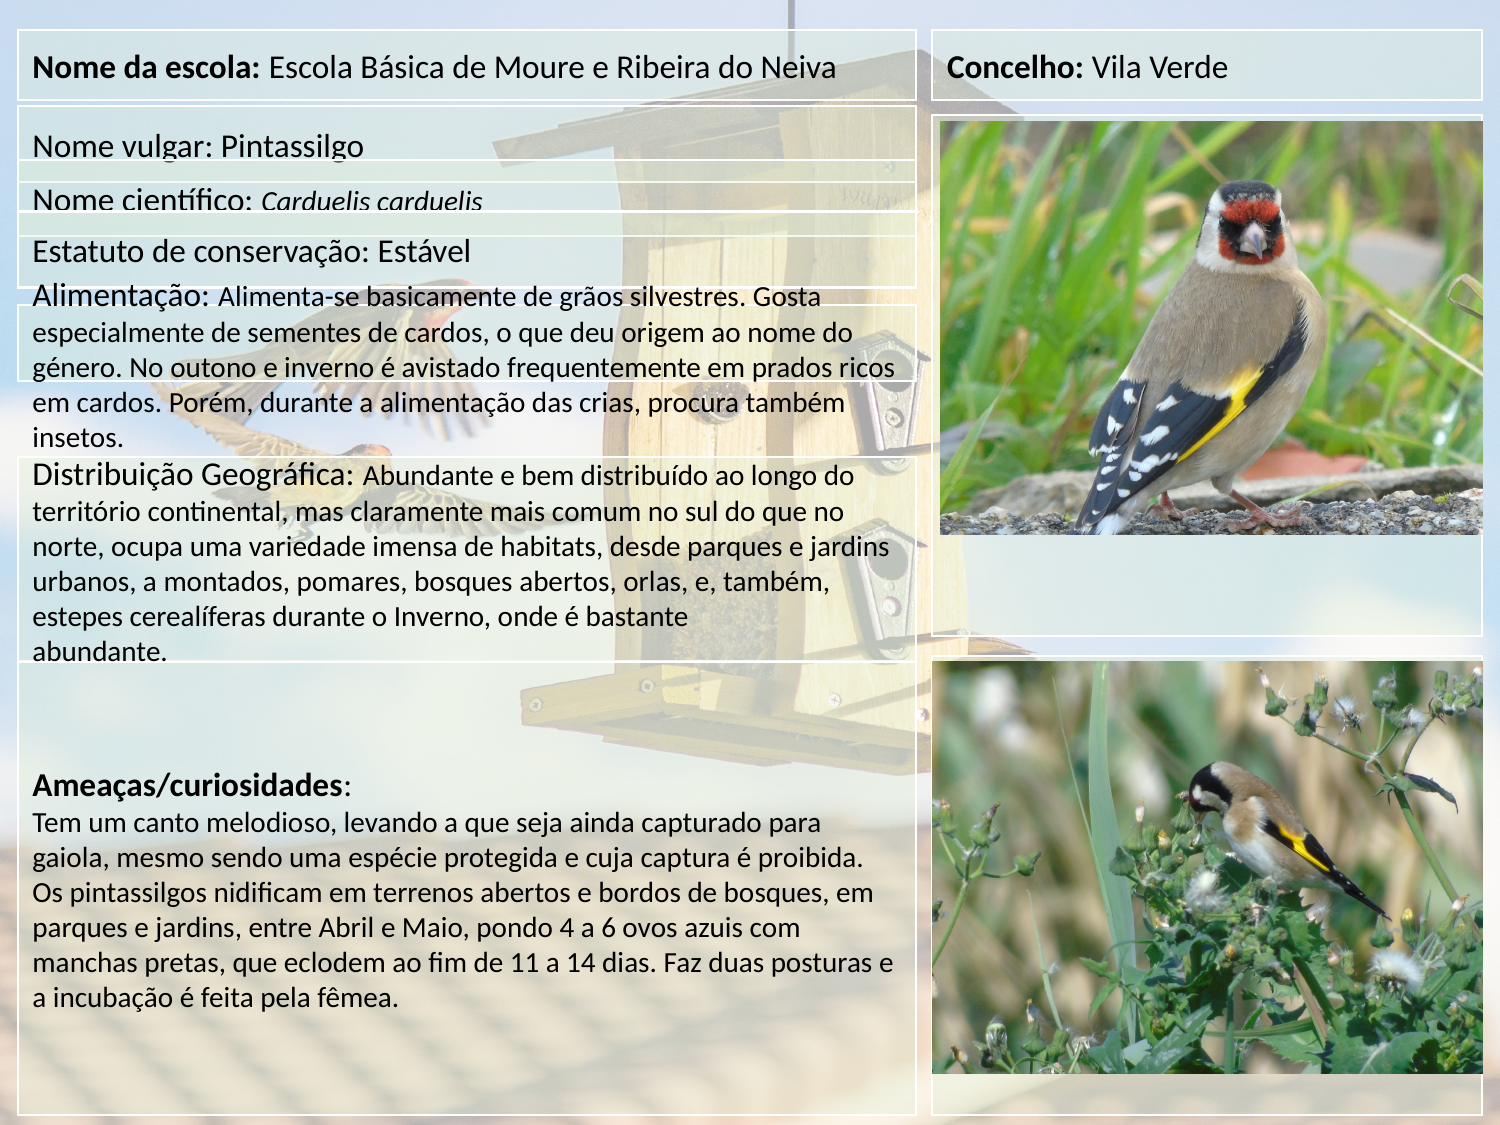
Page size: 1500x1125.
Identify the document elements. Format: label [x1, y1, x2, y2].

picture [932, 661, 1483, 1074]
picture [940, 121, 1483, 535]
text_box [17, 29, 1483, 1116]
